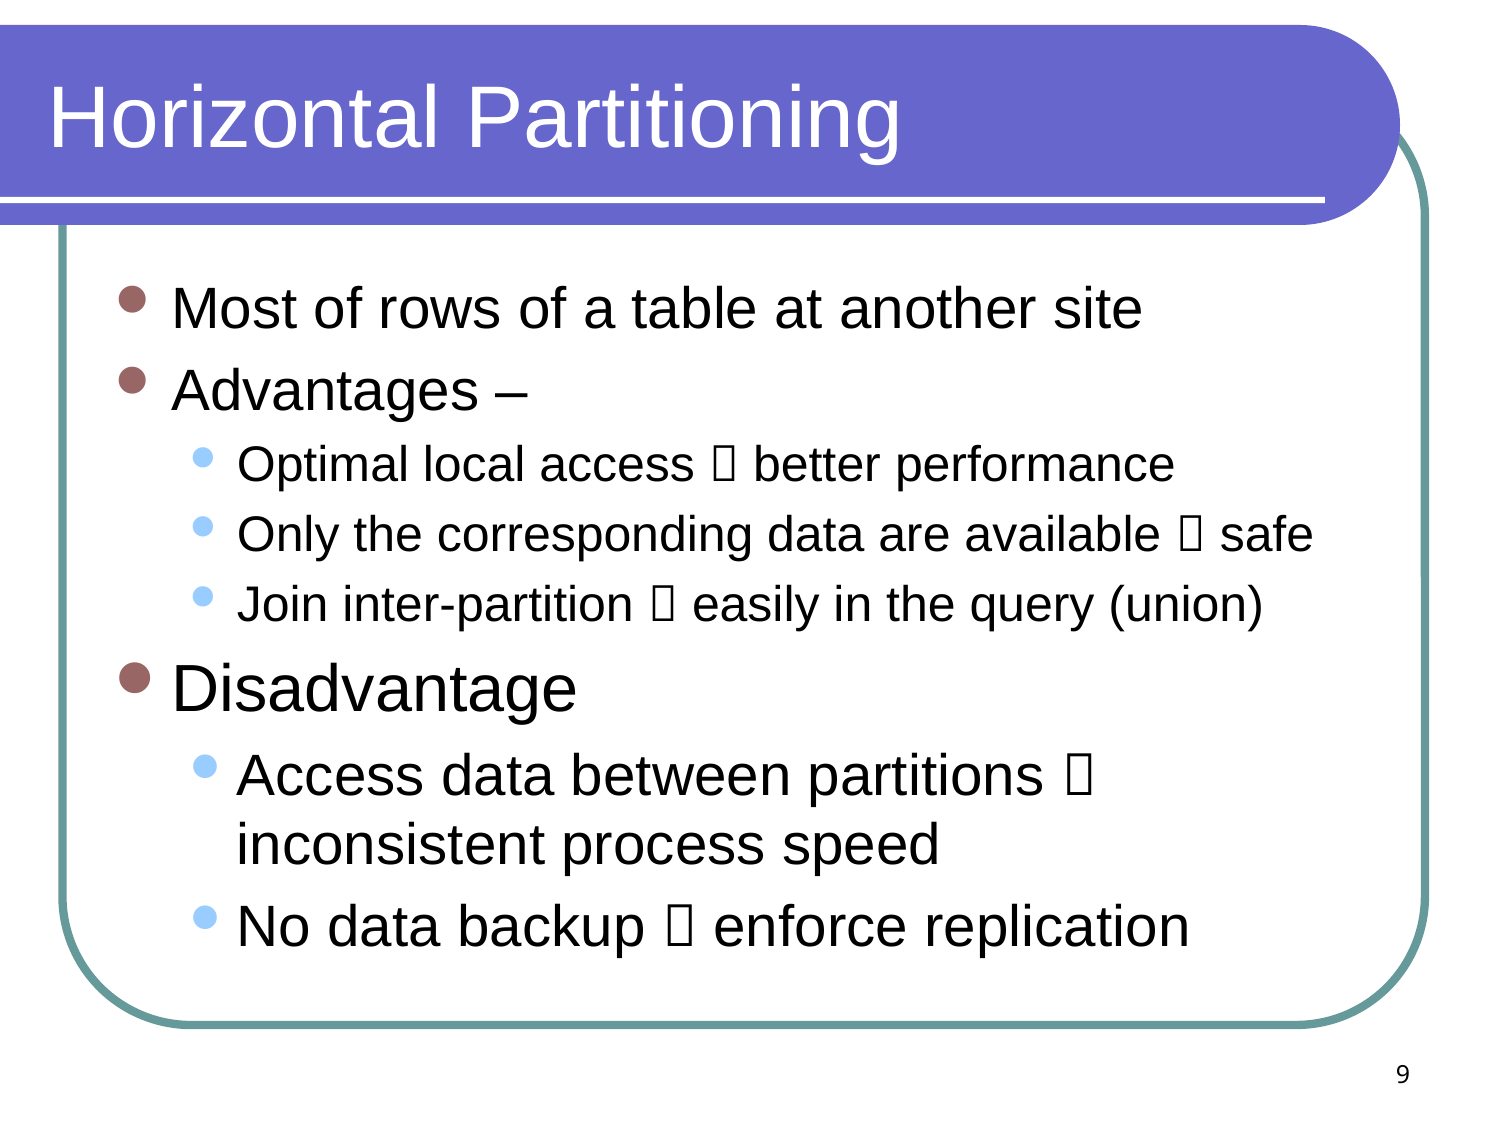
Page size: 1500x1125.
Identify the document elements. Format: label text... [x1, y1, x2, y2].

list Most of rows of a table at another site Advantages – Optimal local access  better performance Only the corresponding data are available  safe Join inter-partition  easily in the query (union) Disadvantage Access data between partitions  inconsistent process speed No data backup  enforce replication [99, 262, 1401, 988]
title Horizontal Partitioning [31, 37, 1348, 188]
slide_number 9 [1074, 1024, 1426, 1101]
